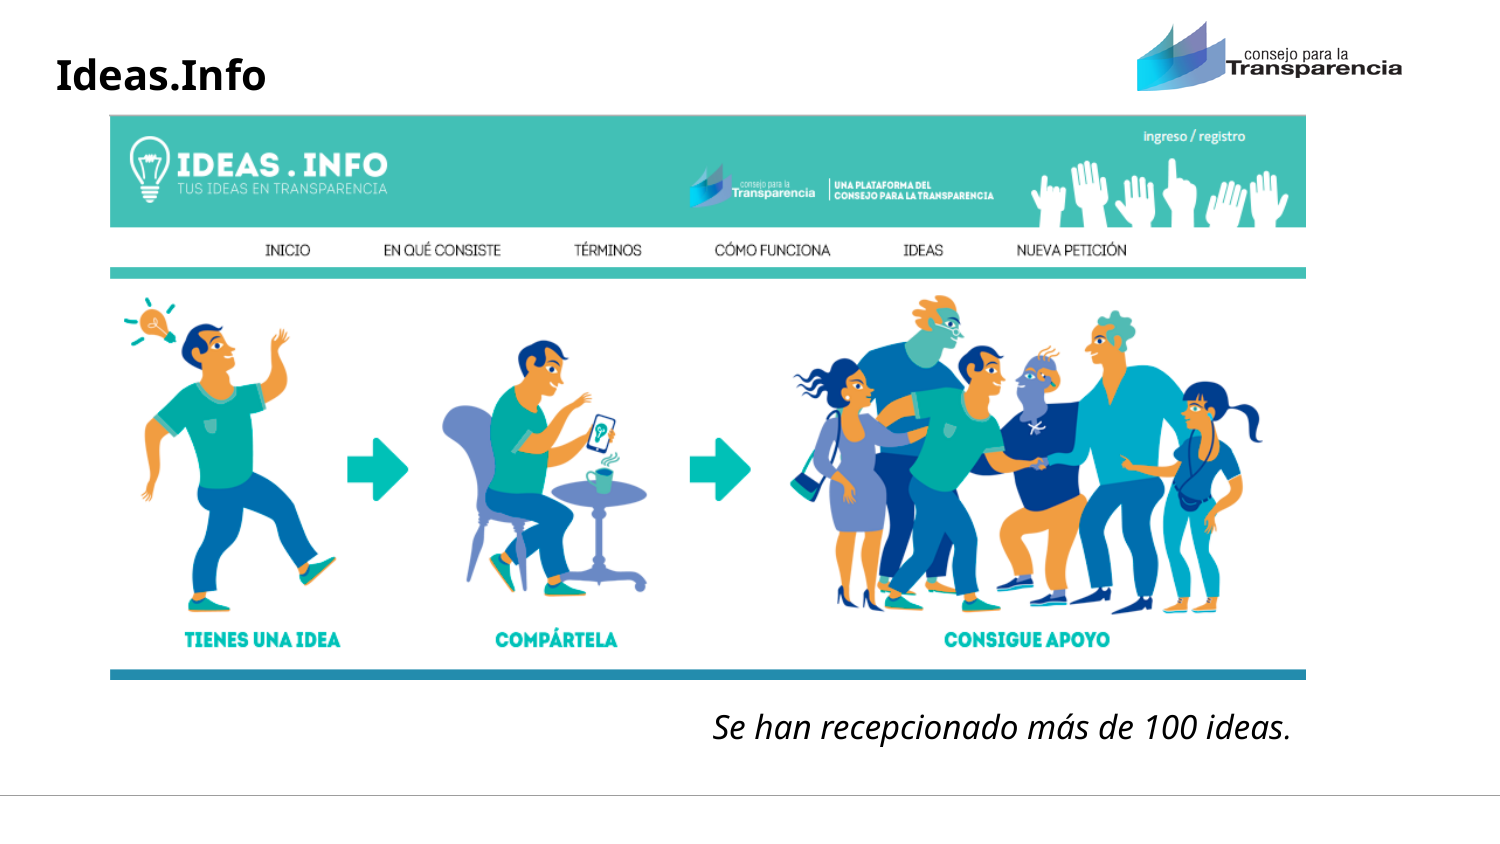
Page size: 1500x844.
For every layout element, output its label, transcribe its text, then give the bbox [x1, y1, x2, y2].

text_box Ideas.Info [41, 40, 1140, 106]
picture [0, 0, 1500, 844]
text_box Se han recepcionado más de 100 ideas. [0, 698, 1307, 754]
